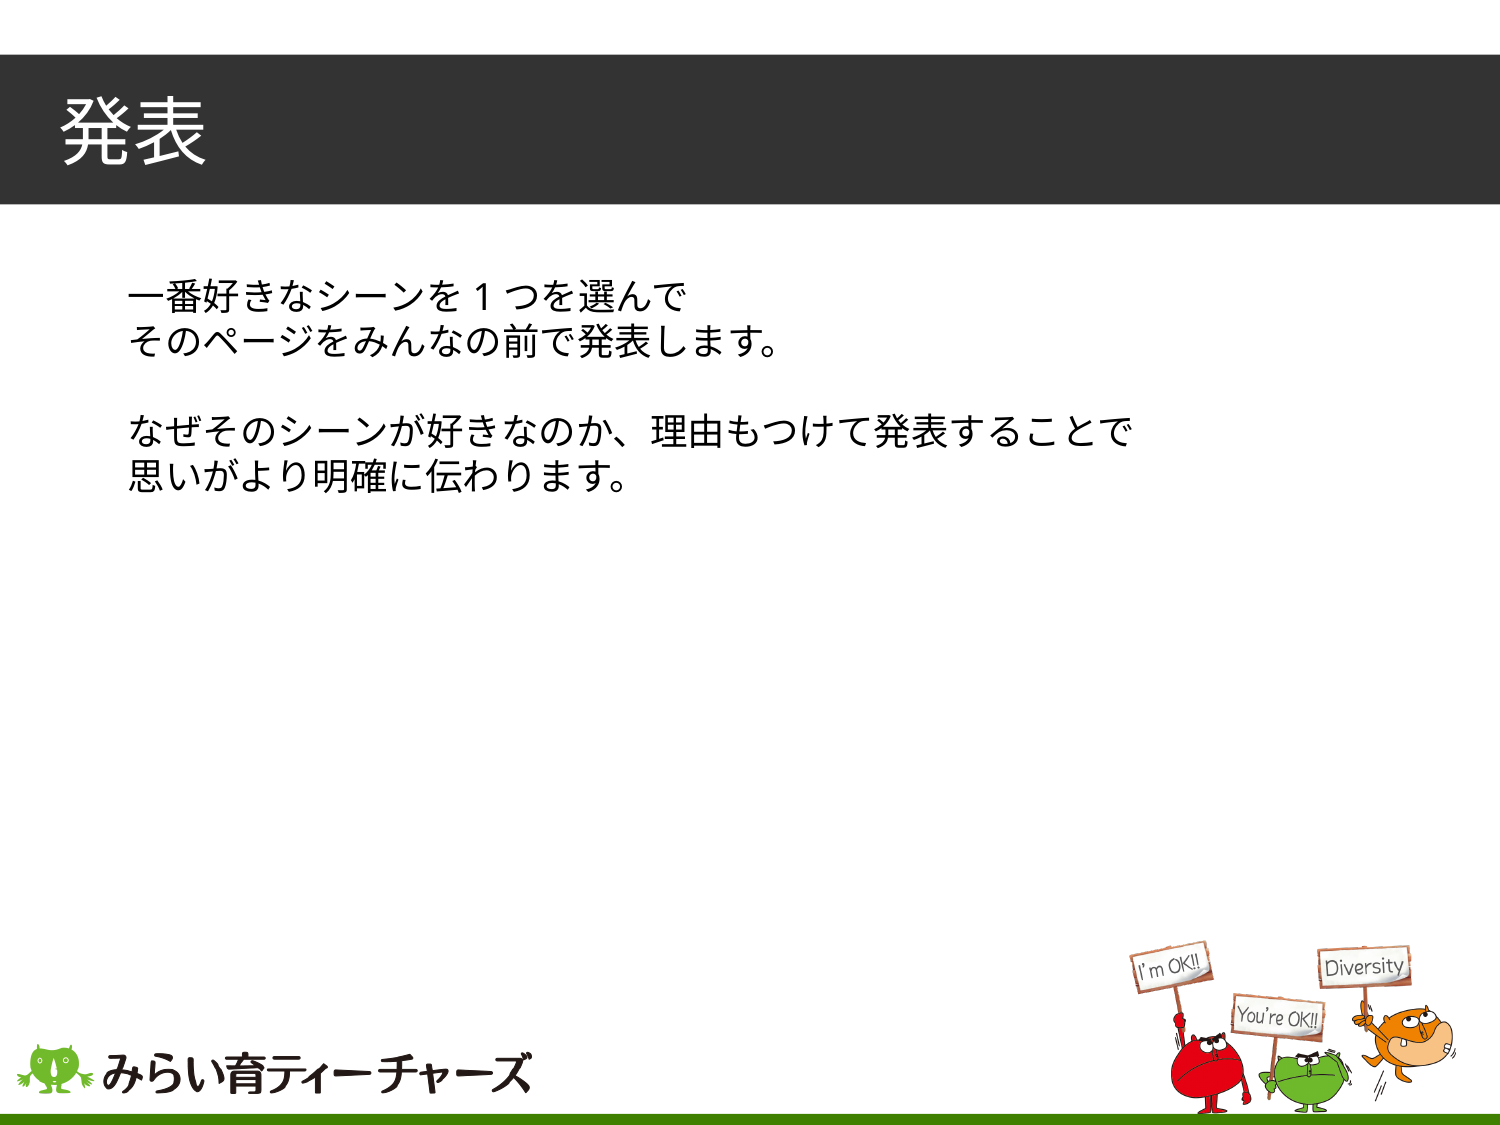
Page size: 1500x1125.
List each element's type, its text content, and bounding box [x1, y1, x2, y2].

text_box 一番好きなシーンを1つを選んで そのページをみんなの前で発表します。 なぜそのシーンが好きなのか、理由もつけて発表することで 思いがより明確に伝わります。 [113, 265, 1151, 506]
picture [17, 1044, 532, 1094]
text_box 発表 [0, 54, 1500, 205]
picture [1129, 940, 1456, 1114]
